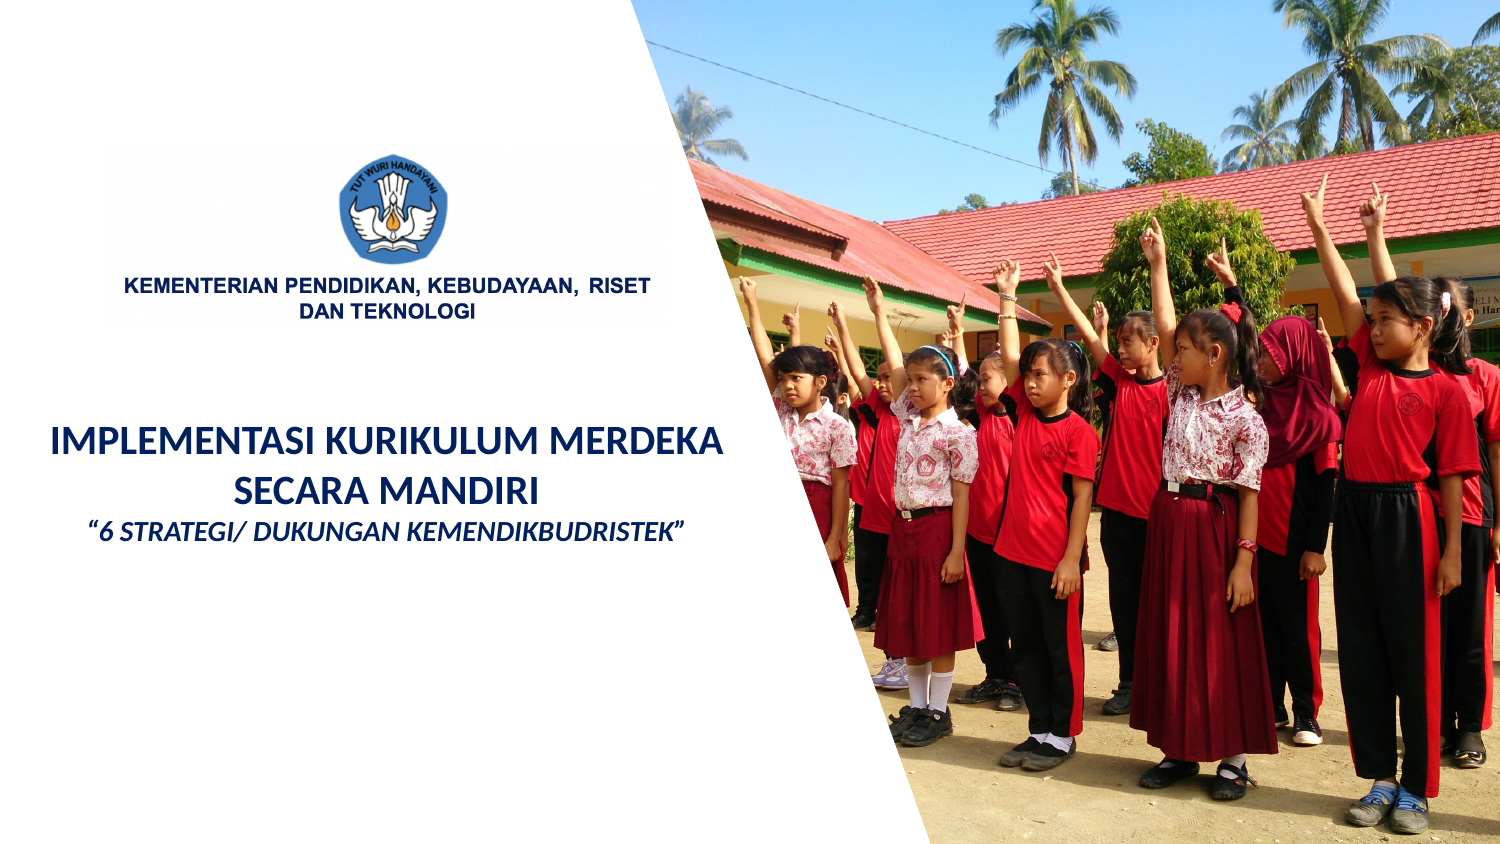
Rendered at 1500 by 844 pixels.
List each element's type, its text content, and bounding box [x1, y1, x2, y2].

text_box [629, 0, 1500, 844]
text_box IMPLEMENTASI KURIKULUM MERDEKA SECARA MANDIRI “6 STRATEGI/ DUKUNGAN KEMENDIKBUDRISTEK” [17, 397, 624, 563]
picture [105, 142, 668, 330]
